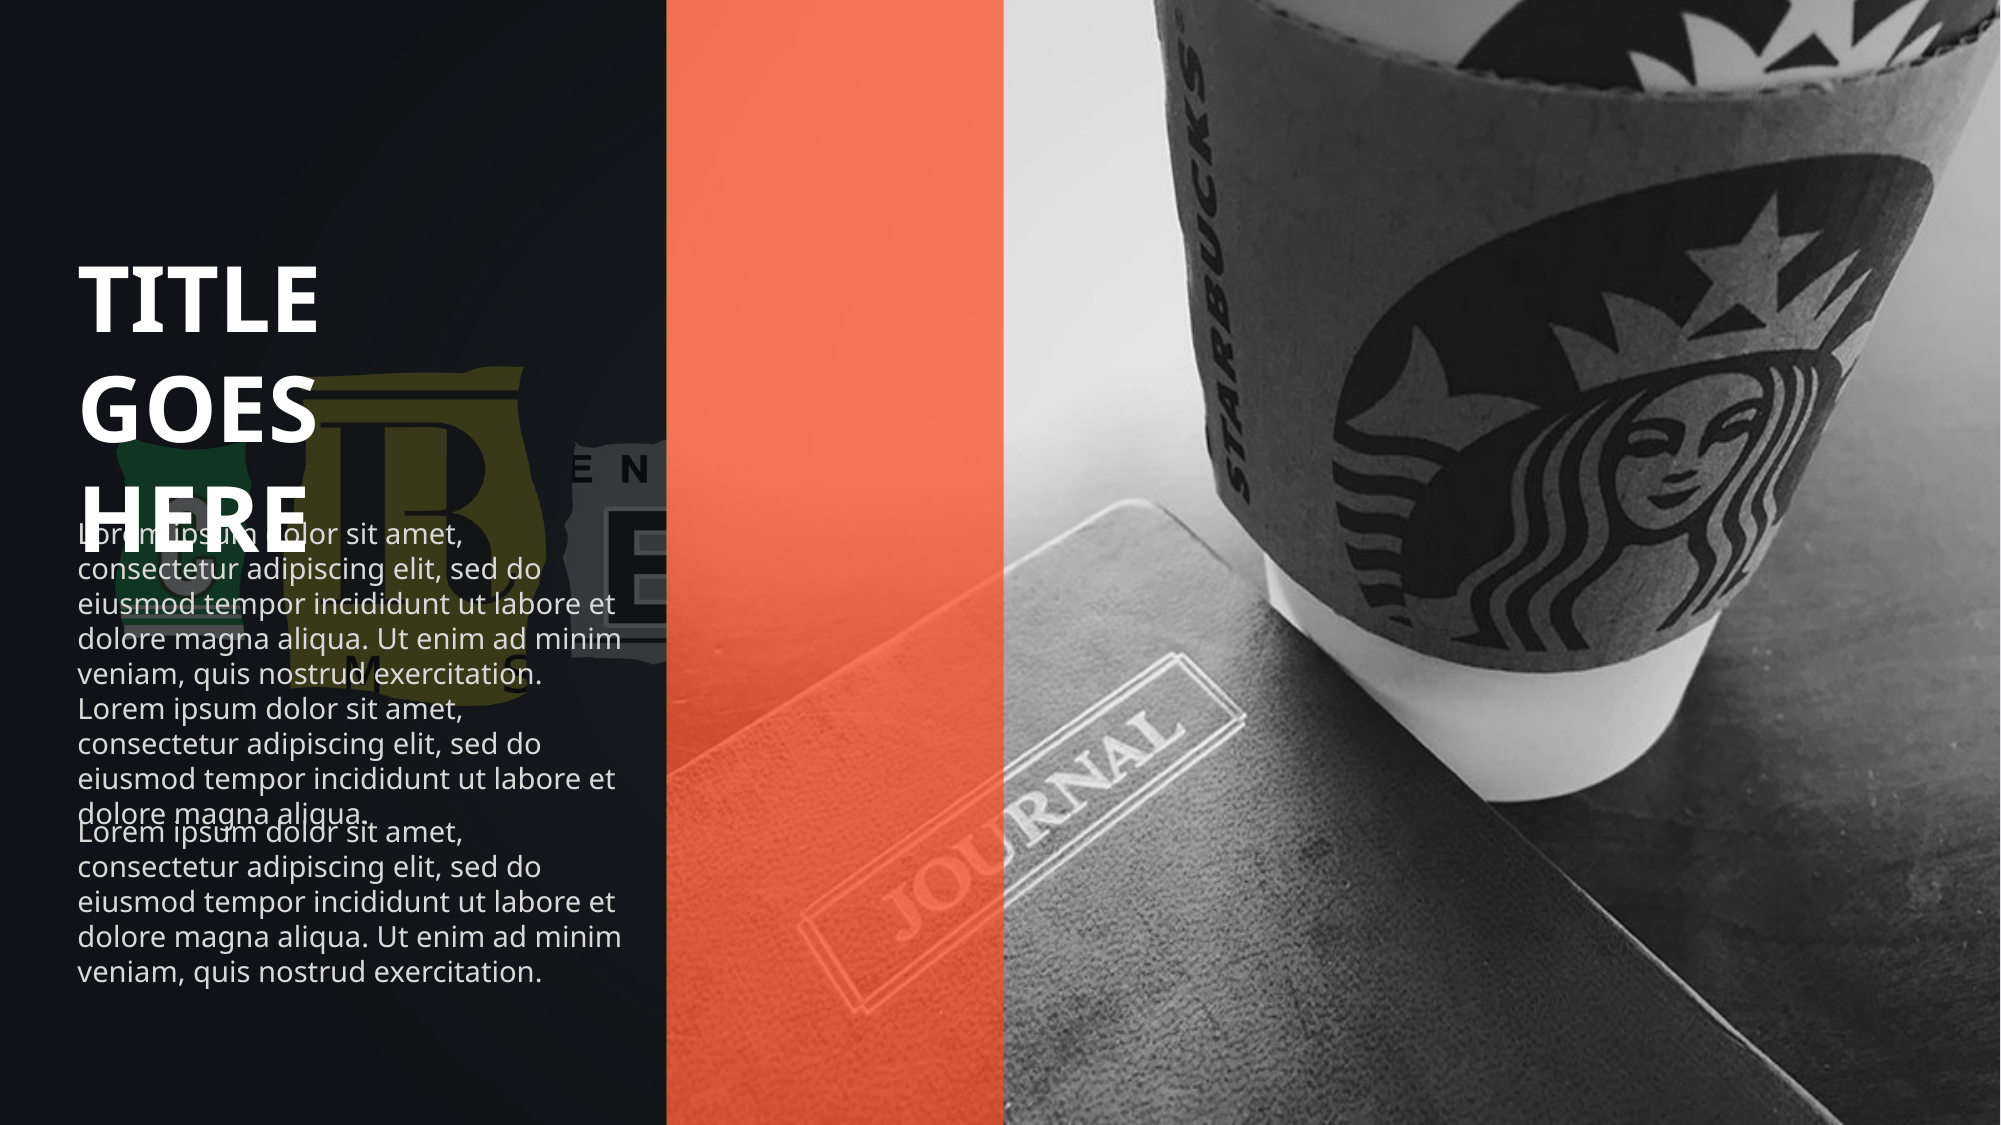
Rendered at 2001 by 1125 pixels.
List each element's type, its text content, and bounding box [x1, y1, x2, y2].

text_box TITLE GOES HERE [62, 233, 549, 578]
text_box [1005, 0, 2000, 1125]
text_box Lorem ipsum dolor sit amet, consectetur adipiscing elit, sed do eiusmod tempor incididunt ut labore et dolore magna aliqua. Ut enim ad minim veniam, quis nostrud exercitation. [62, 805, 643, 996]
text_box Lorem ipsum dolor sit amet, consectetur adipiscing elit, sed do eiusmod tempor incididunt ut labore et dolore magna aliqua. Ut enim ad minim veniam, quis nostrud exercitation. Lorem ipsum dolor sit amet, consectetur adipiscing elit, sed do eiusmod tempor incididunt ut labore et dolore magna aliqua. [62, 507, 643, 805]
text_box [666, 0, 1005, 1125]
